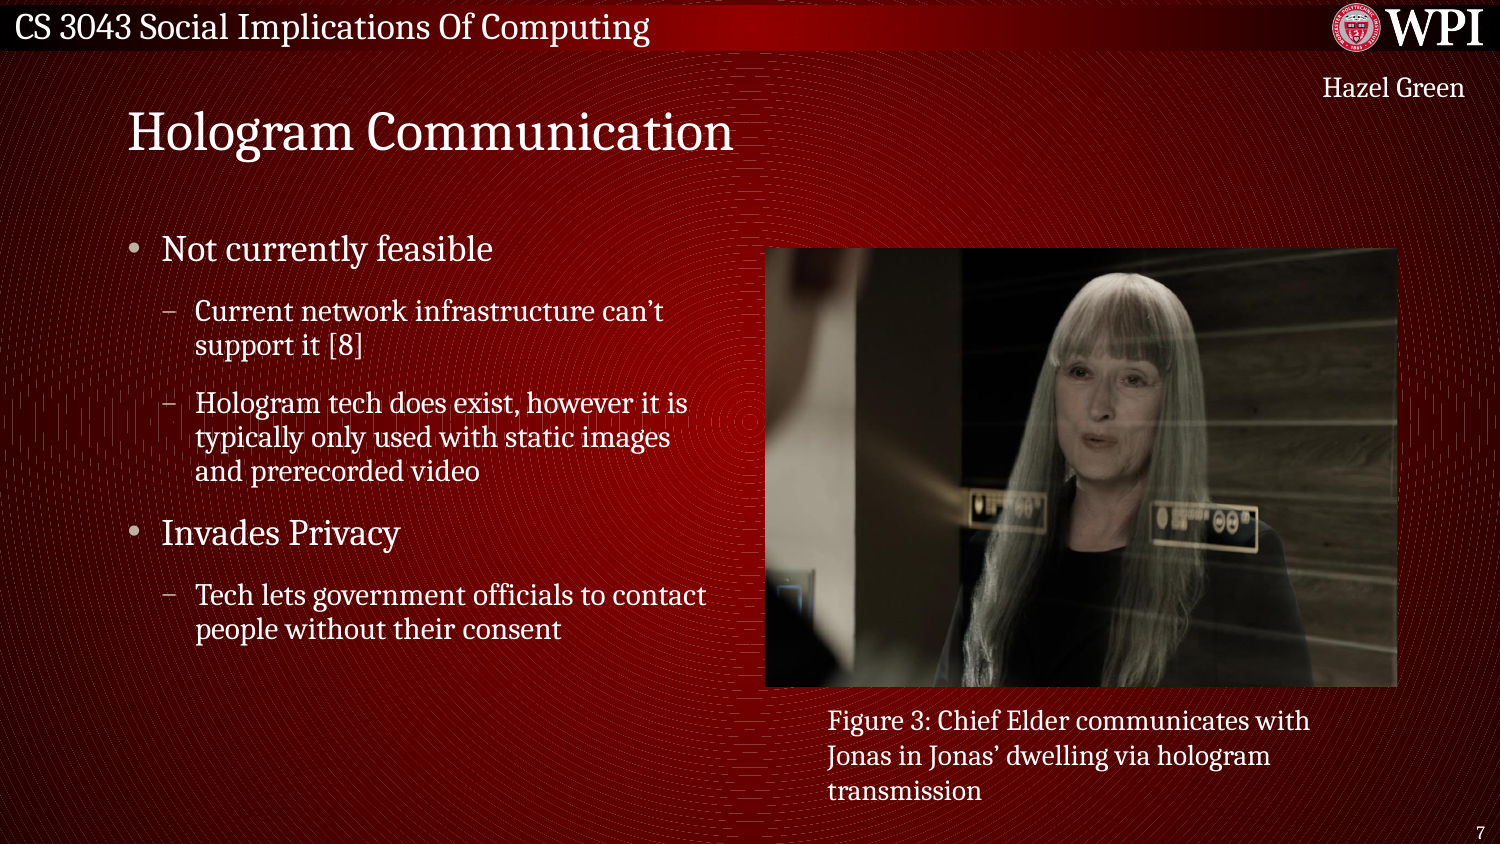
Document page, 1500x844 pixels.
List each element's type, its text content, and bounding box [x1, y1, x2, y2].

text_box Figure 3: Chief Elder communicates with Jonas in Jonas’ dwelling via hologram transmission [812, 694, 1351, 822]
list Not currently feasible Current network infrastructure can’t support it [8] Hologram tech does exist, however it is typically only used with static images and prerecorded video Invades Privacy Tech lets government officials to contact people without their consent [112, 221, 725, 772]
title Hologram Communication [112, 59, 1388, 210]
slide_number 7 [1397, 819, 1500, 844]
picture [1332, 3, 1483, 52]
text_box Hazel Green [1123, 61, 1481, 111]
picture [764, 247, 1398, 687]
